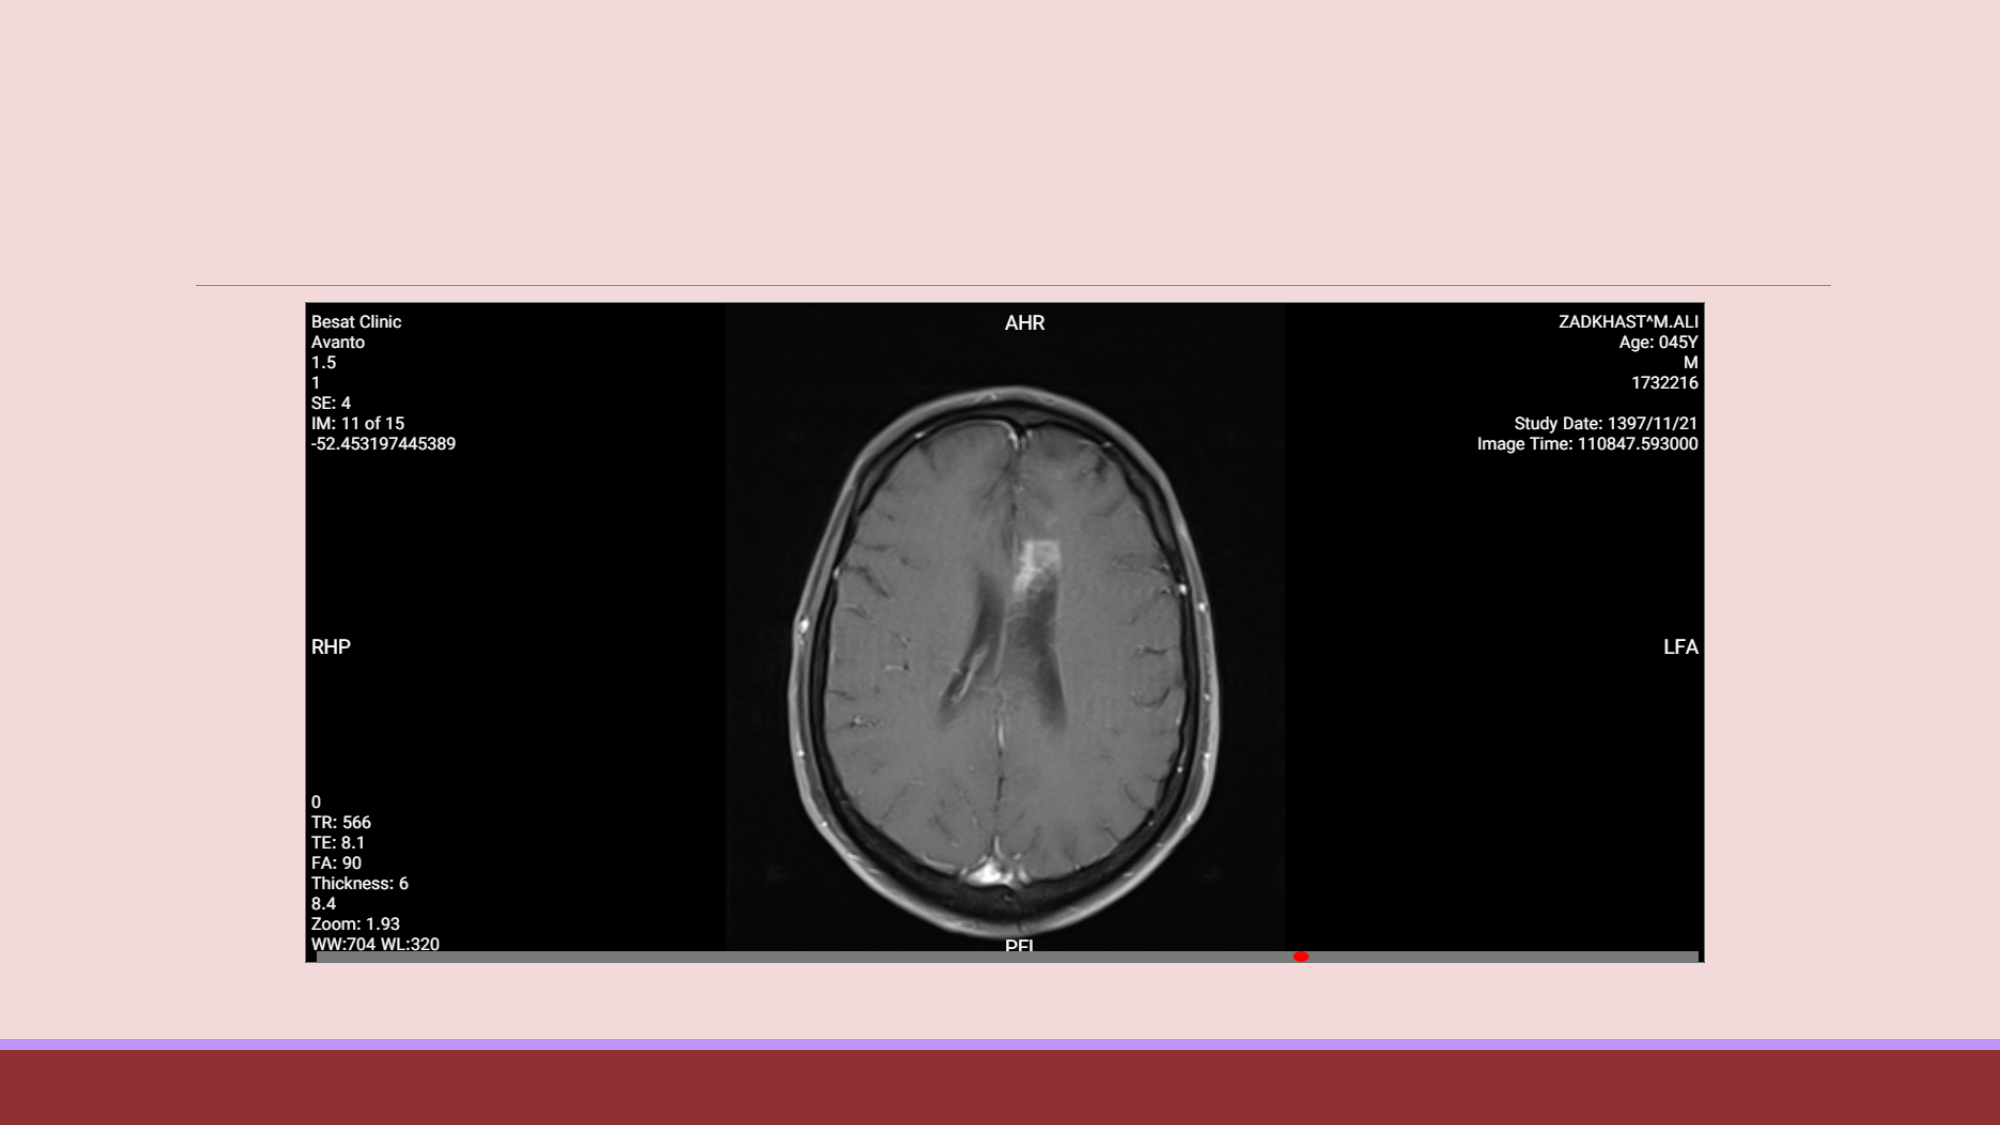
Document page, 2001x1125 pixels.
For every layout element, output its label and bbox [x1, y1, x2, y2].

list [304, 302, 1705, 964]
